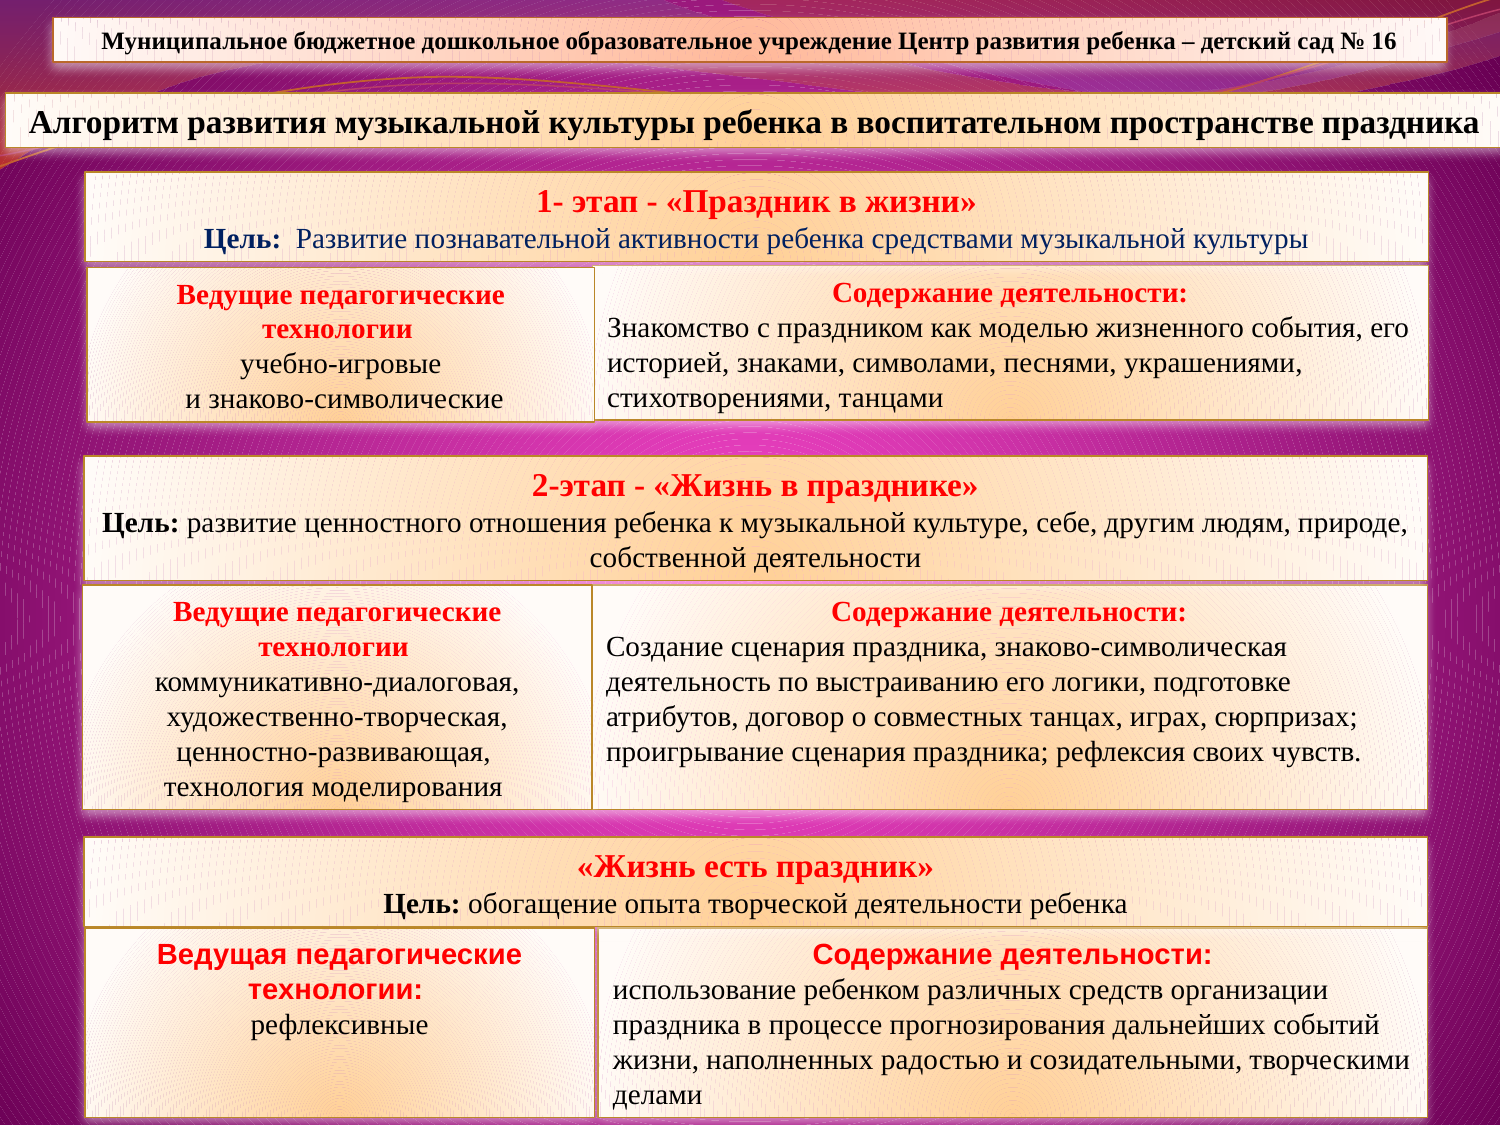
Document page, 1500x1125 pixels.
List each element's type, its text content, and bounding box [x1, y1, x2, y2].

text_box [83, 836, 1428, 1121]
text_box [84, 171, 1429, 428]
text_box Муниципальное бюджетное дошкольное образовательное учреждение Центр развития ребенка – детский сад № 16 [52, 17, 1448, 63]
text_box Алгоритм развития музыкальной культуры ребенка в воспитательном пространстве праздника [5, 92, 1500, 148]
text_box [82, 455, 1428, 813]
